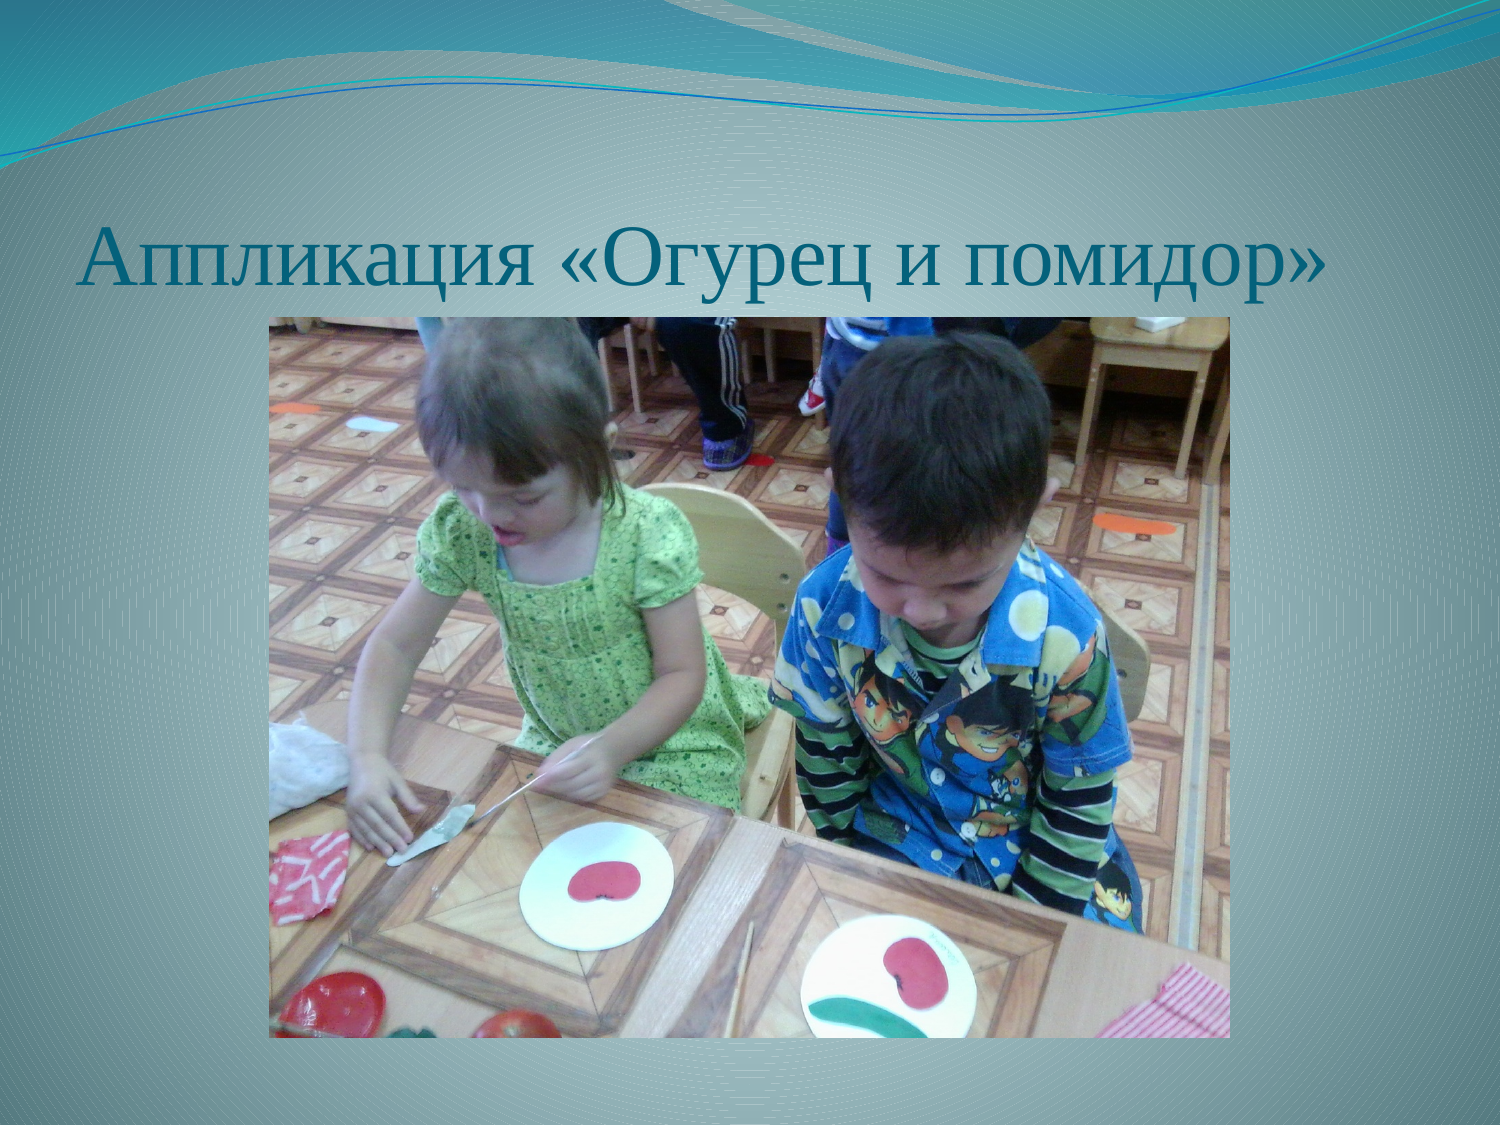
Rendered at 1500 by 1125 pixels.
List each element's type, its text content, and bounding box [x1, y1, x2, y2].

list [269, 317, 1231, 1038]
title Аппликация «Огурец и помидор» [75, 115, 1425, 303]
